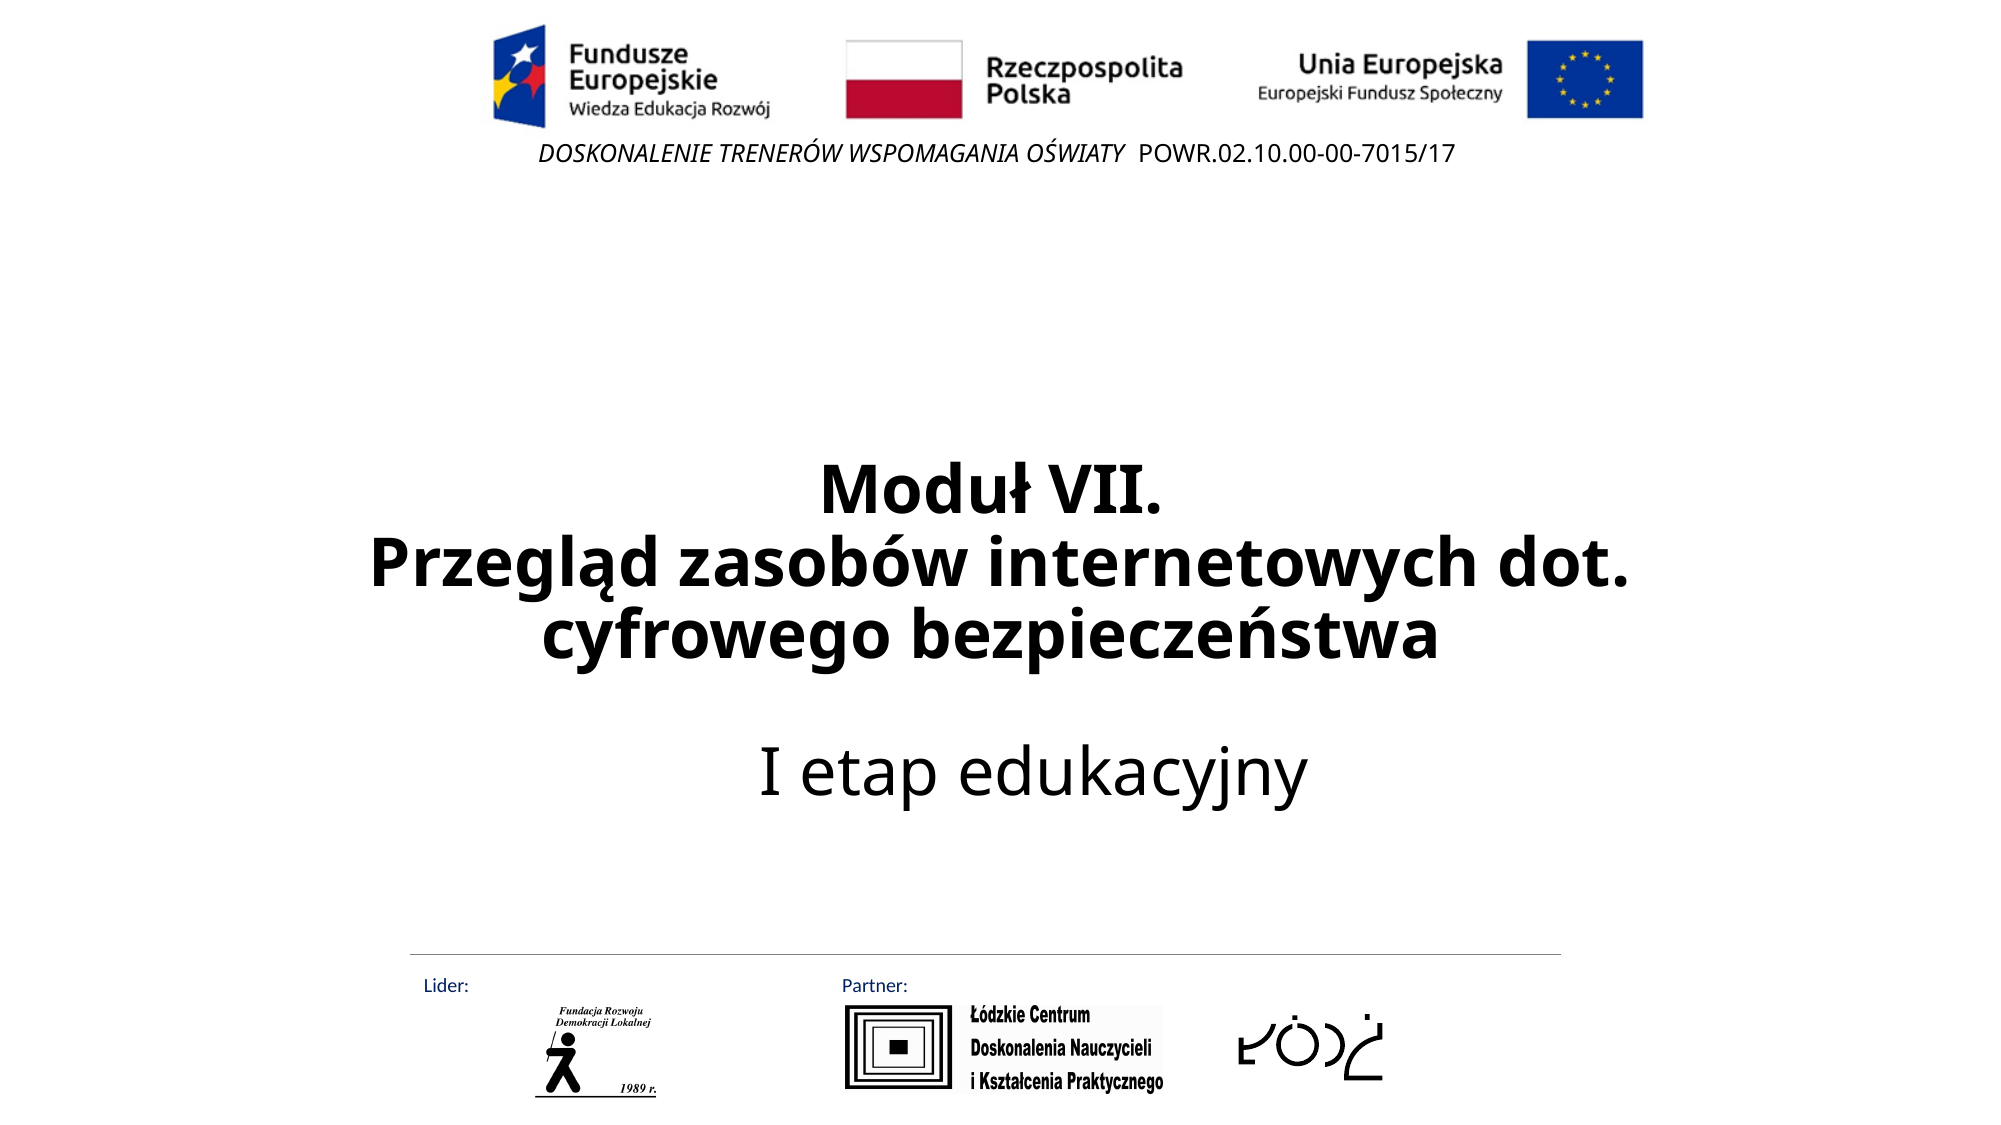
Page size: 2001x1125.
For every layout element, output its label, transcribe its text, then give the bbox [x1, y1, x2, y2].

picture [1327, 146, 1335, 154]
picture [1220, 146, 1228, 154]
picture [603, 146, 614, 154]
picture [887, 146, 894, 153]
picture [793, 146, 800, 153]
picture [806, 146, 817, 154]
picture [1378, 146, 1386, 154]
picture [735, 146, 742, 153]
text_box I etap edukacyjny [261, 579, 1808, 817]
picture [468, 0, 1669, 154]
picture [1143, 146, 1150, 153]
picture [1029, 146, 1040, 154]
picture [1305, 146, 1313, 154]
title Moduł VII. Przegląd zasobów internetowych dot. cyfrowego bezpieczeństwa [227, 443, 1773, 682]
picture [900, 146, 911, 154]
picture [1342, 146, 1350, 154]
picture [1200, 146, 1206, 153]
picture [543, 146, 552, 154]
picture [1157, 146, 1169, 154]
picture [1270, 146, 1278, 154]
picture [1291, 146, 1299, 154]
picture [558, 146, 569, 154]
picture [1106, 145, 1116, 154]
